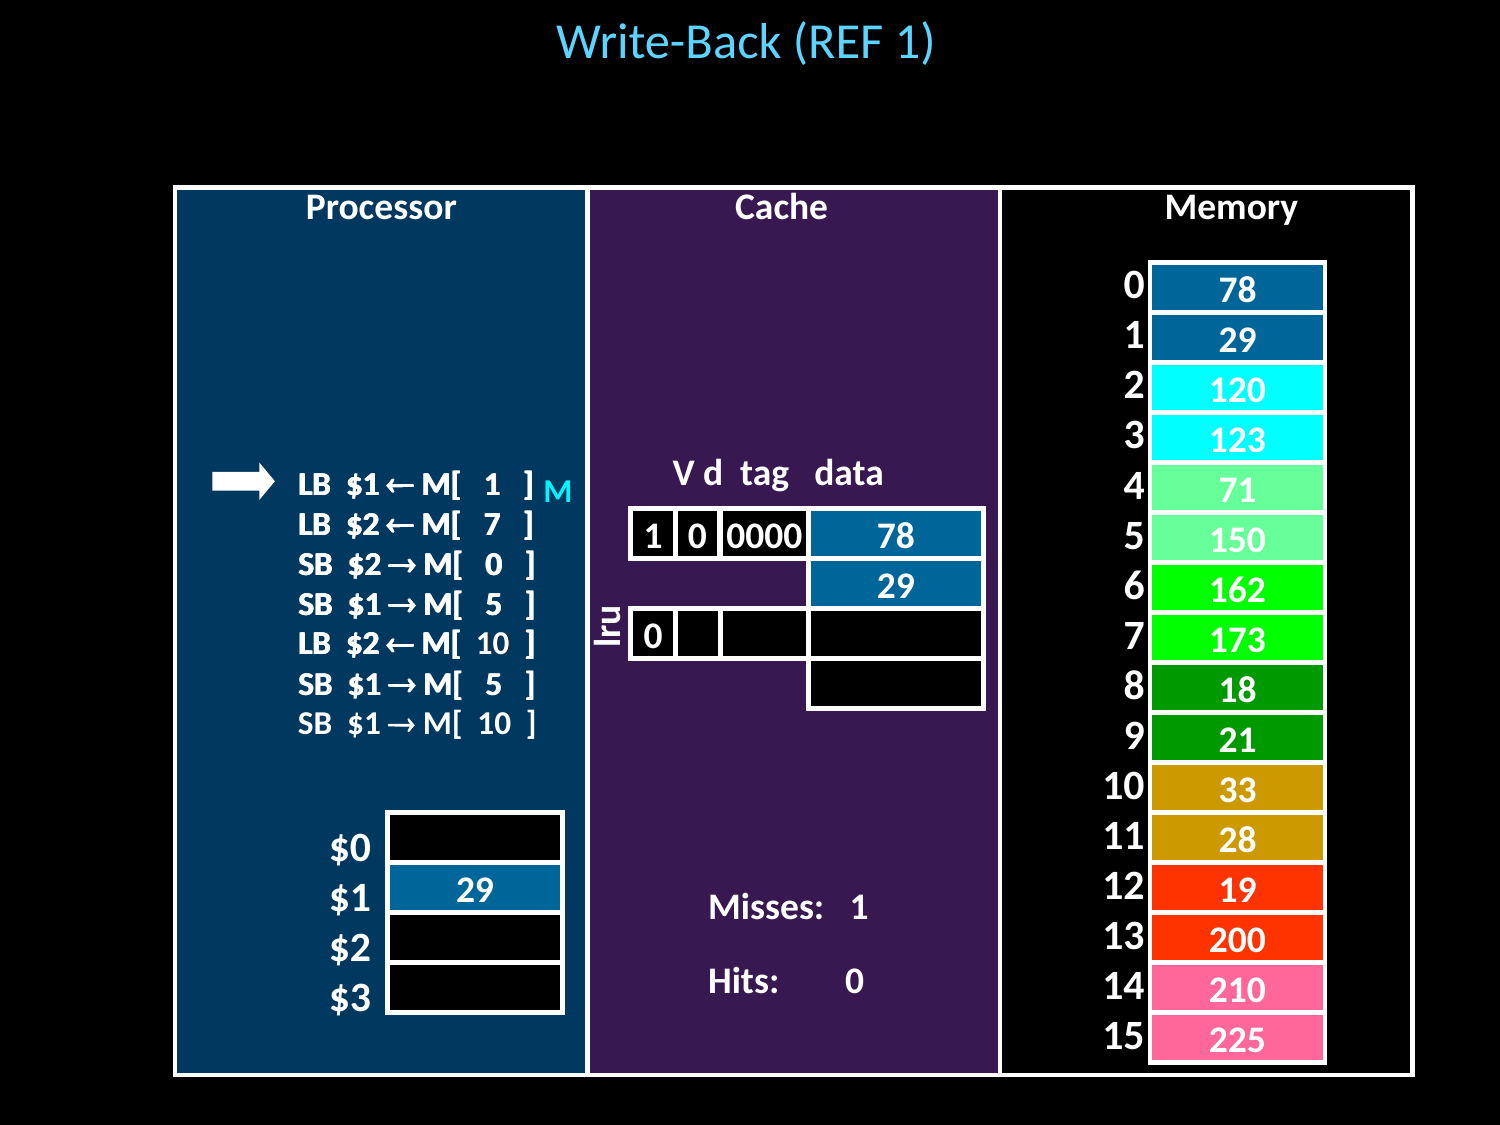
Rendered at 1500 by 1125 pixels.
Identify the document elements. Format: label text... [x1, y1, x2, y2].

text_box 28 [1149, 812, 1325, 863]
text_box 173 [1149, 612, 1325, 663]
text_box LB $1  M[ 1 ] LB $2  M[ 7 ] SB $2  M[ 0 ] SB $1  M[ 5 ] LB $2  M[ 10 ] SB $1  M[ 5 ] SB $1  M[ 10 ] [283, 454, 552, 749]
text_box lru [574, 590, 635, 663]
text_box 29 [387, 862, 563, 913]
text_box 200 [1149, 912, 1325, 963]
text_box 0 1 2 3 4 5 6 7 8 9 10 11 12 13 14 15 [1087, 249, 1160, 1065]
text_box 78 [808, 508, 984, 559]
text_box [808, 609, 984, 658]
text_box M [528, 461, 587, 597]
text_box [588, 187, 999, 1075]
text_box 1 [630, 508, 676, 559]
text_box 225 [1149, 1012, 1325, 1063]
text_box Memory [1149, 174, 1314, 235]
text_box [721, 608, 808, 659]
text_box 123 [1160, 413, 1325, 462]
text_box 29 [1160, 313, 1325, 362]
text_box [676, 608, 721, 659]
text_box 162 [1160, 562, 1325, 612]
text_box 0 [676, 508, 720, 559]
text_box 78 [1149, 262, 1325, 313]
text_box Misses: 1 Hits: 0 [693, 874, 884, 1015]
text_box 19 [1160, 863, 1325, 912]
text_box [387, 962, 563, 1013]
text_box [387, 913, 563, 962]
text_box [387, 812, 563, 862]
text_box Processor [291, 174, 473, 235]
text_box 21 [1149, 712, 1325, 763]
text_box 33 [1160, 763, 1325, 812]
text_box V d tag data [597, 440, 960, 500]
text_box $0 $1 $2 $3 [313, 812, 387, 1028]
text_box 210 [1160, 963, 1325, 1012]
text_box [999, 187, 1413, 1075]
text_box 71 [1149, 462, 1325, 513]
text_box 0000 [720, 508, 808, 559]
text_box 29 [808, 559, 984, 609]
text_box [174, 187, 588, 1075]
text_box 120 [1149, 362, 1325, 413]
title Write-Back (REF 1) [108, 0, 1384, 77]
text_box [808, 658, 984, 709]
text_box 18 [1160, 663, 1325, 712]
text_box [212, 462, 275, 501]
text_box Cache [720, 174, 844, 235]
text_box 0 [635, 608, 676, 659]
text_box 150 [1160, 513, 1325, 562]
